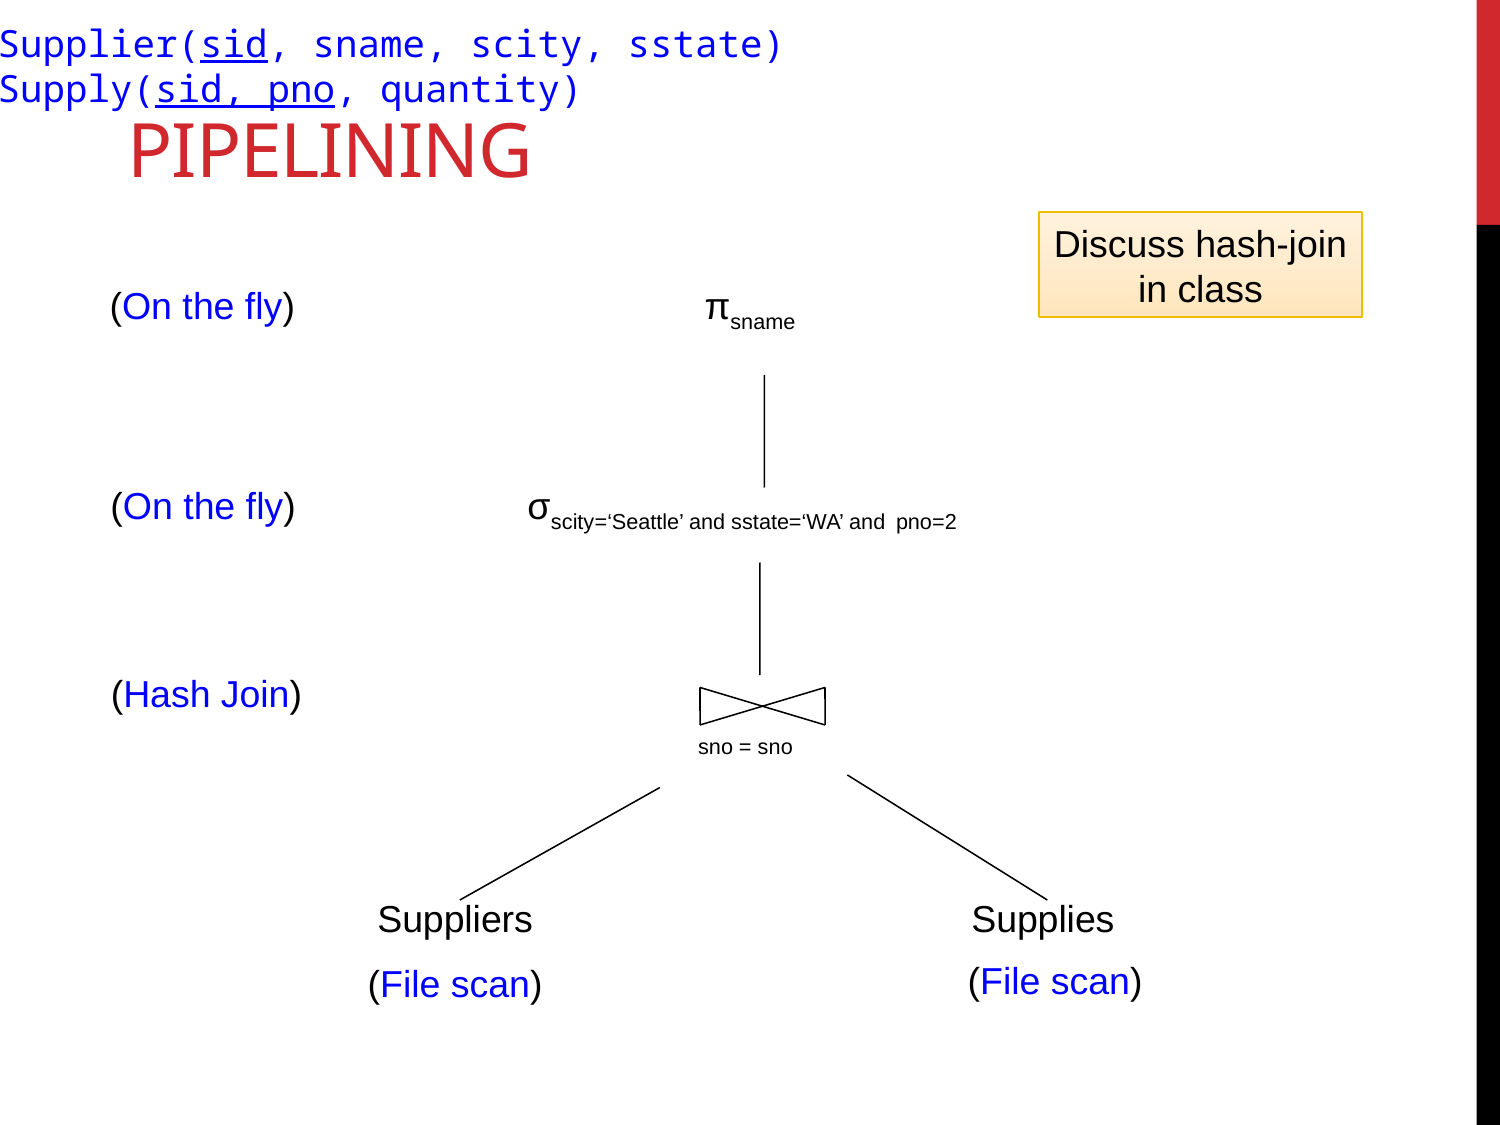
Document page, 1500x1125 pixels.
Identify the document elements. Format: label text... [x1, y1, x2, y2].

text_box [699, 686, 826, 726]
text_box Discuss hash-join in class [1038, 211, 1363, 318]
text_box Suppliers [362, 887, 548, 947]
text_box Supplier(sid, sname, scity, sstate) Supply(sid, pno, quantity) [0, 12, 800, 118]
text_box σscity=‘Seattle’ and sstate=‘WA’ and pno=2 [512, 474, 972, 541]
text_box Supplies [956, 887, 1130, 948]
text_box (On the fly) [94, 274, 311, 335]
text_box πsname [689, 274, 811, 341]
text_box (File scan) [353, 952, 558, 1012]
text_box (On the fly) [95, 474, 311, 535]
text_box (File scan) [953, 949, 1158, 1010]
text_box sno = sno [683, 699, 808, 766]
text_box (Hash Join) [96, 662, 318, 723]
title Pipelining [112, 12, 1388, 200]
